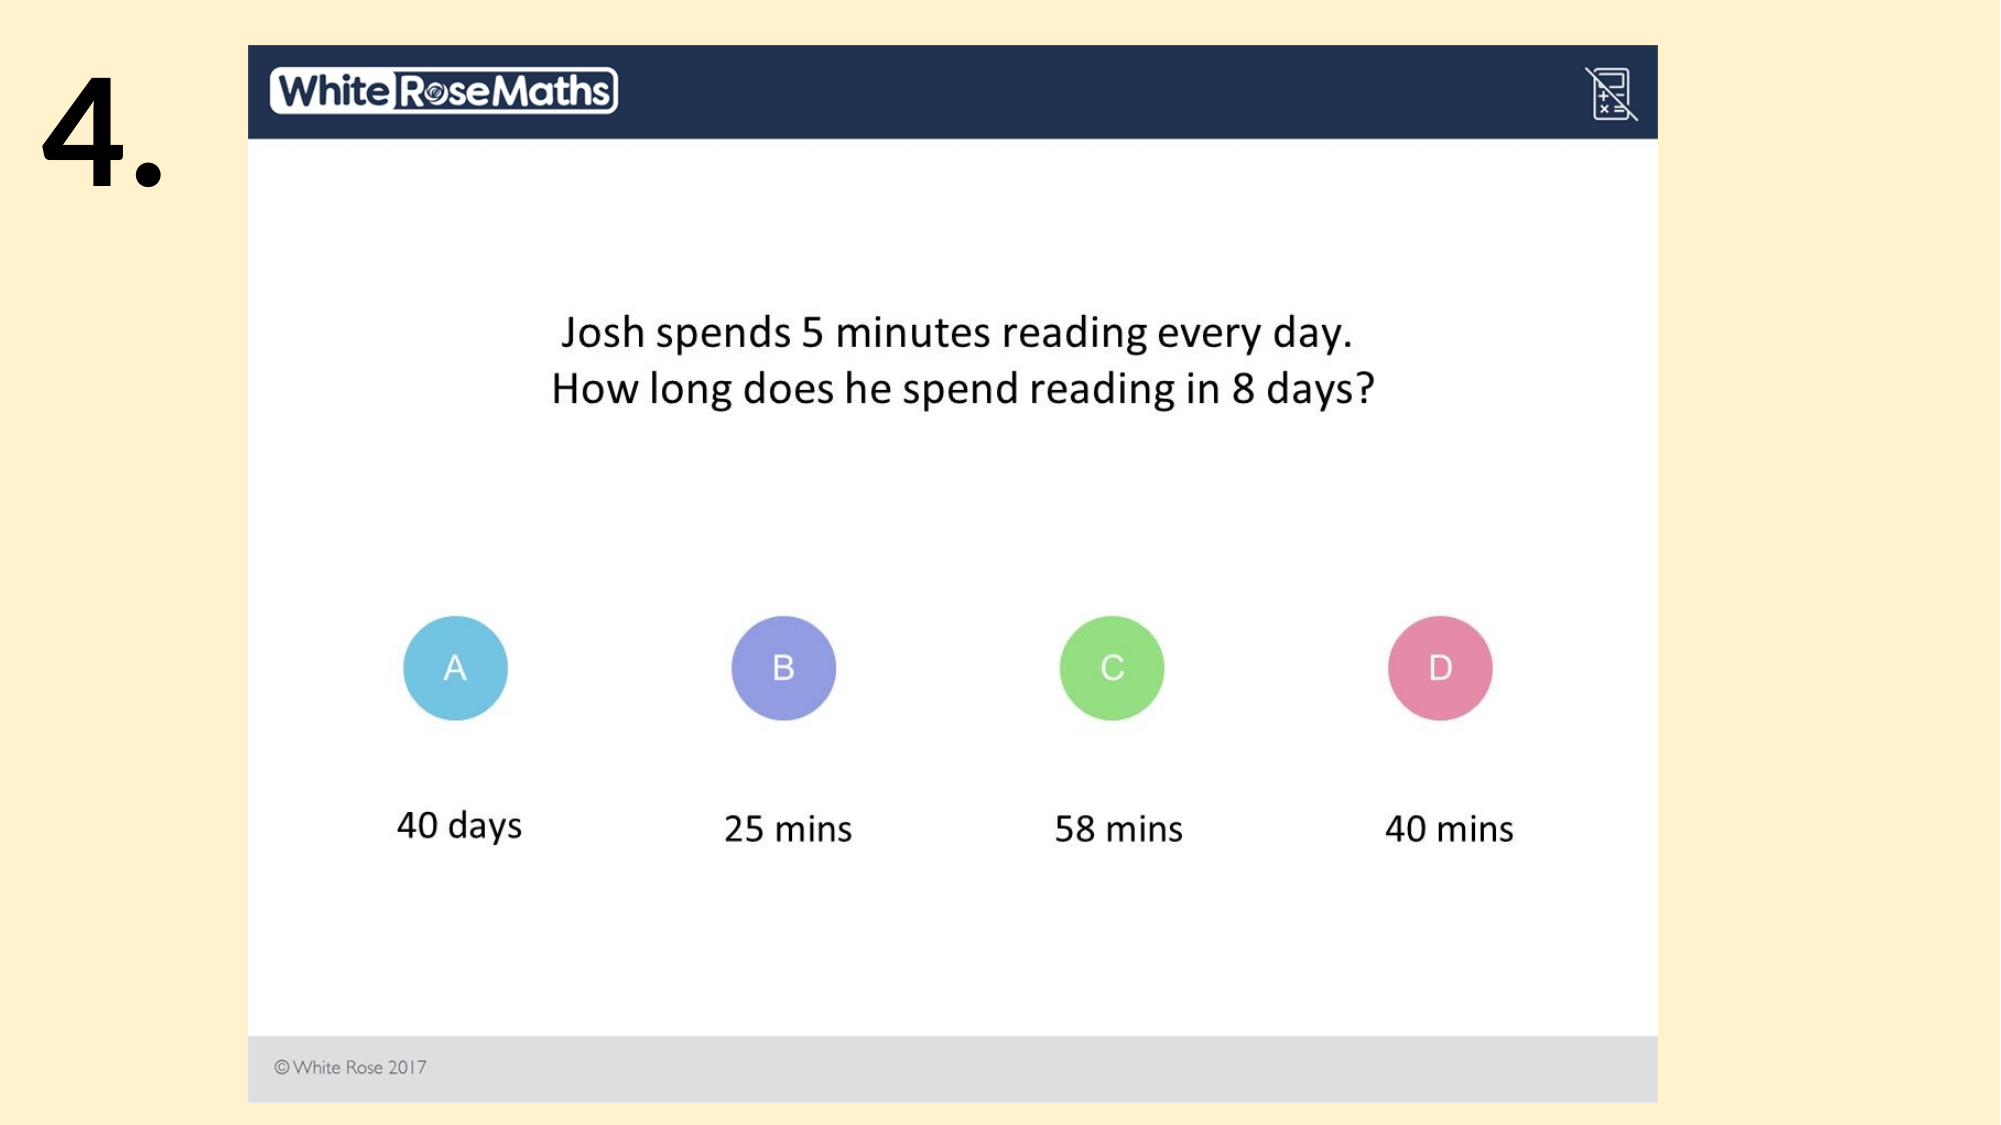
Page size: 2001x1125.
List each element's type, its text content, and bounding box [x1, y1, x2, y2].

text_box 4. [26, 12, 188, 228]
picture [248, 45, 1658, 1103]
